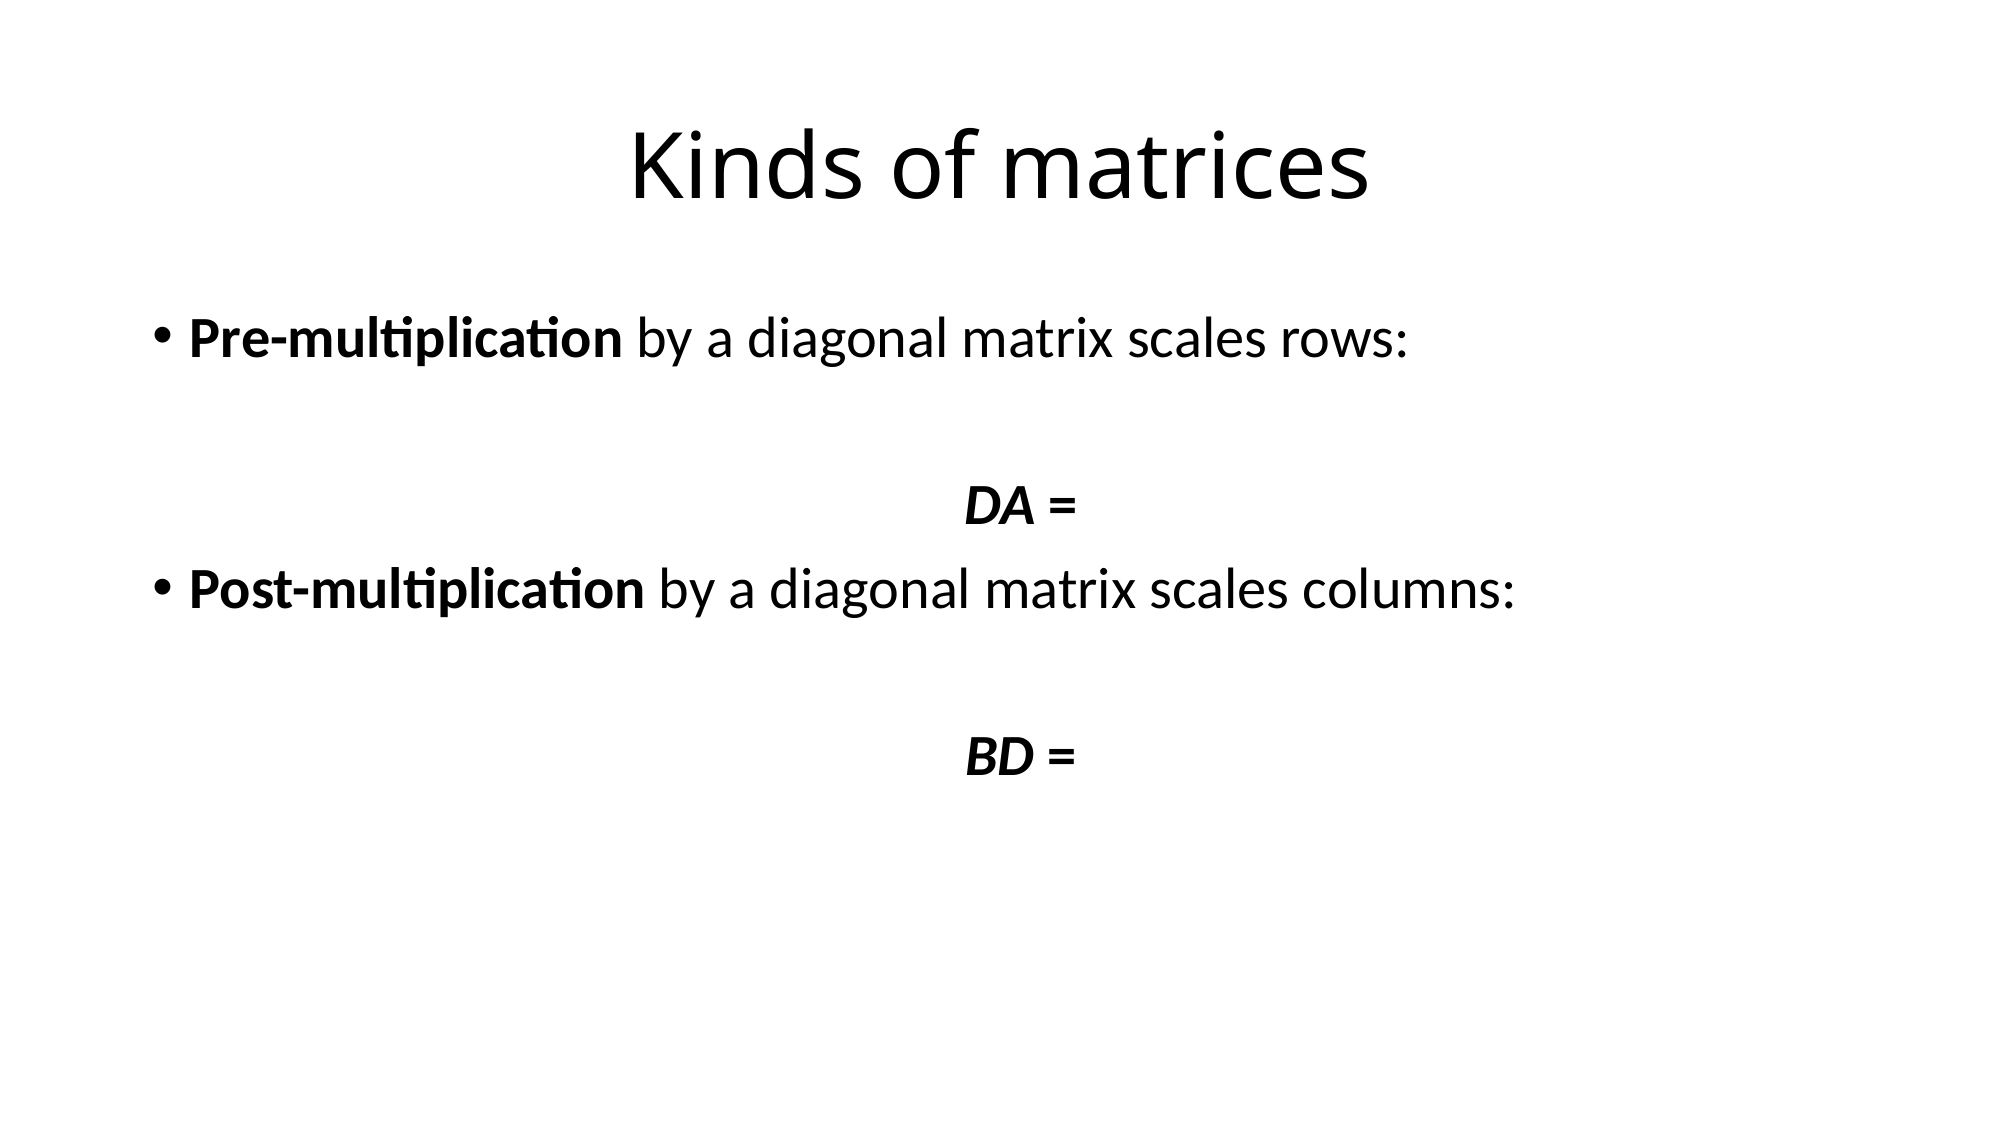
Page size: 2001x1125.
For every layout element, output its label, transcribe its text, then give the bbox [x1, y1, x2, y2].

title Kinds of matrices [137, 59, 1863, 278]
